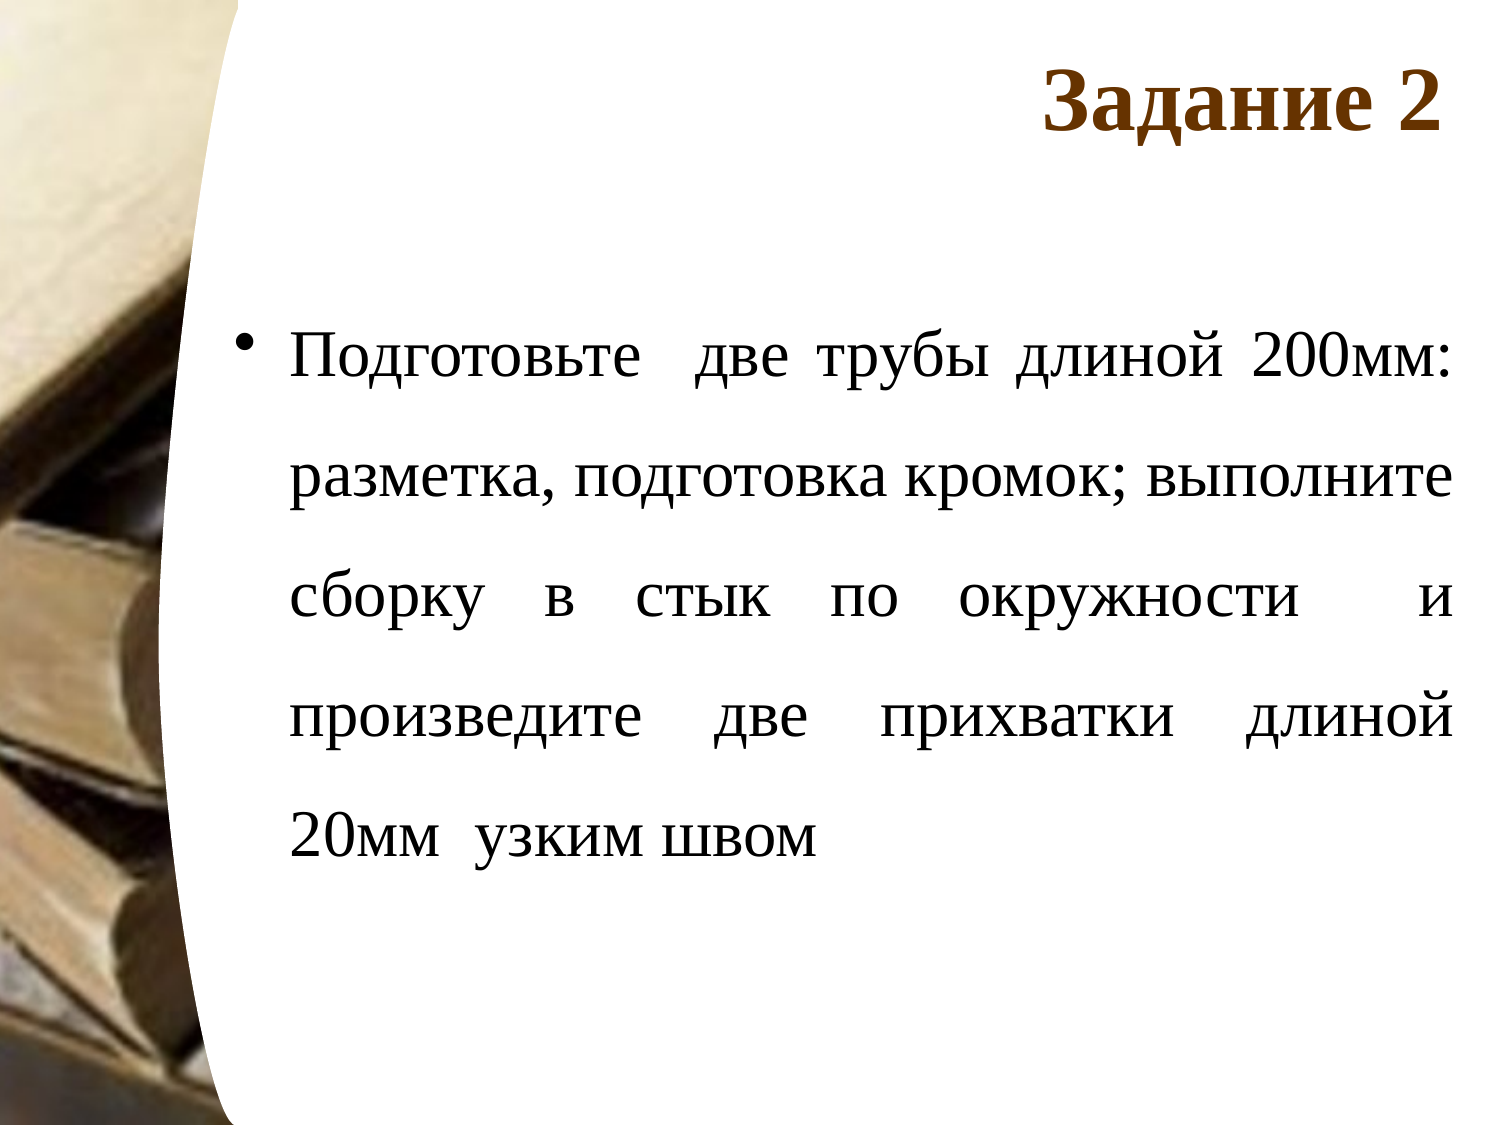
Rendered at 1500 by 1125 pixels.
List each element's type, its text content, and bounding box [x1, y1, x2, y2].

list Подготовьте две трубы длиной 200мм: разметка, подготовка кромок; выполните сборку в стык по окружности и произведите две прихватки длиной 20мм узким швом [218, 262, 1471, 1005]
title Задание 2 [288, 43, 1460, 234]
picture [0, 0, 238, 1125]
